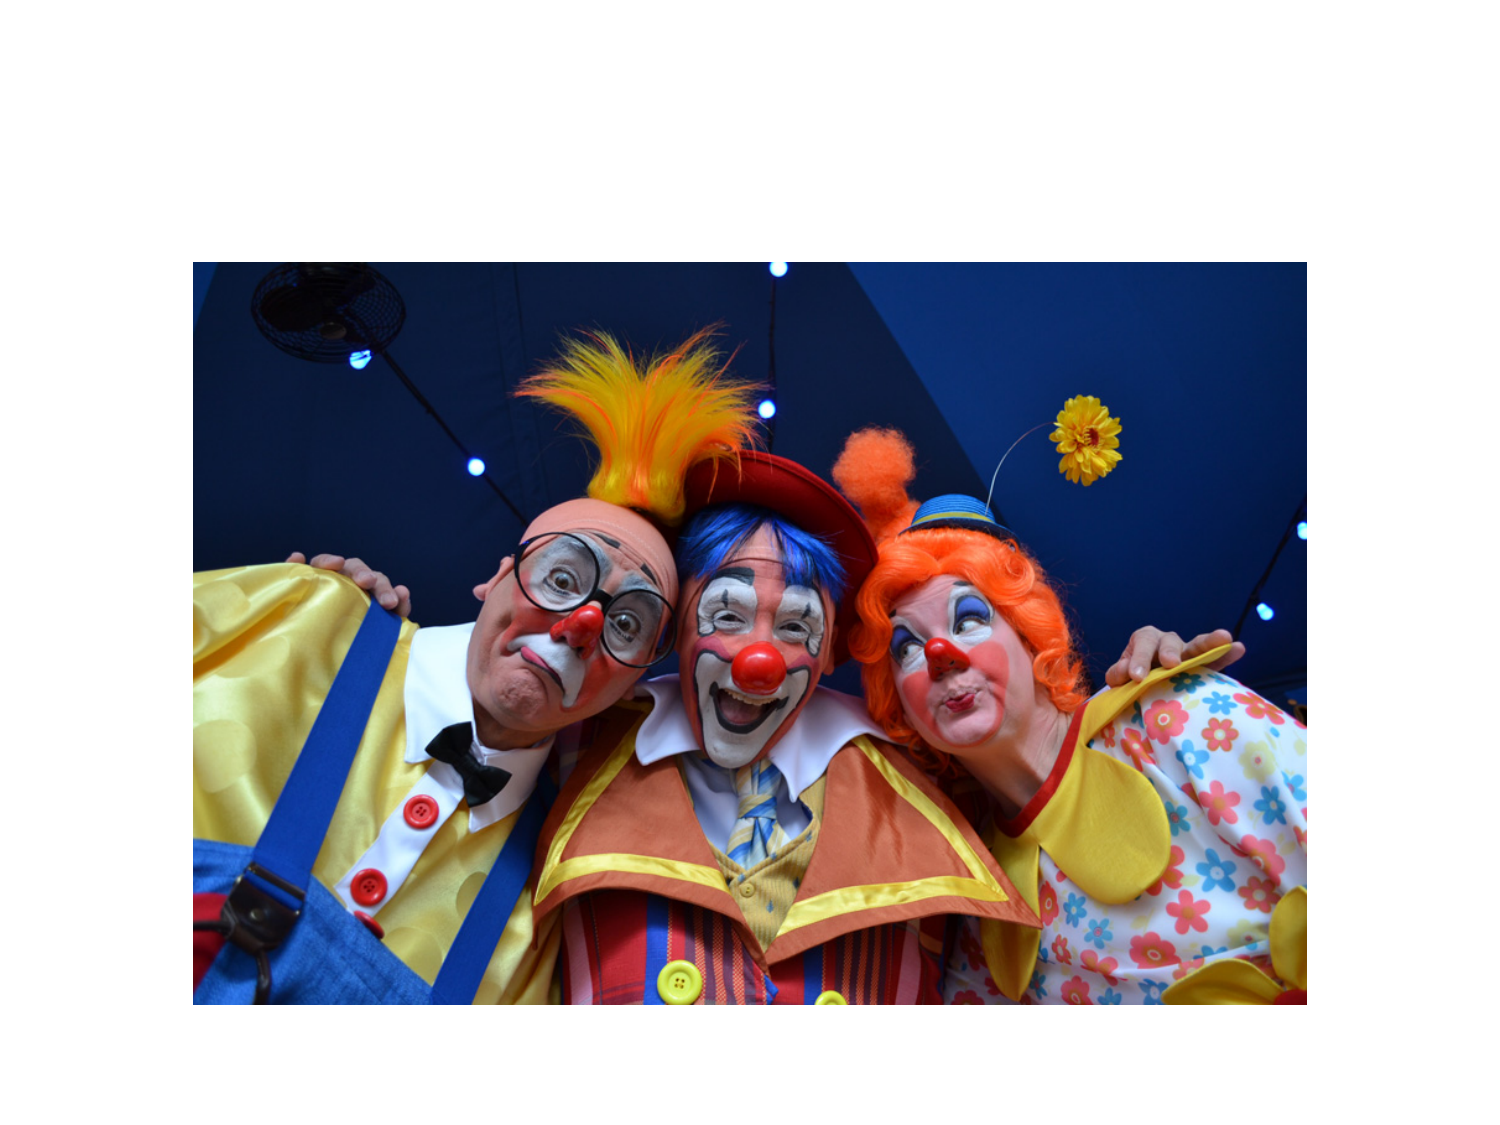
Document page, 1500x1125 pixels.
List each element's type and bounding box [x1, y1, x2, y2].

list [192, 262, 1307, 1006]
